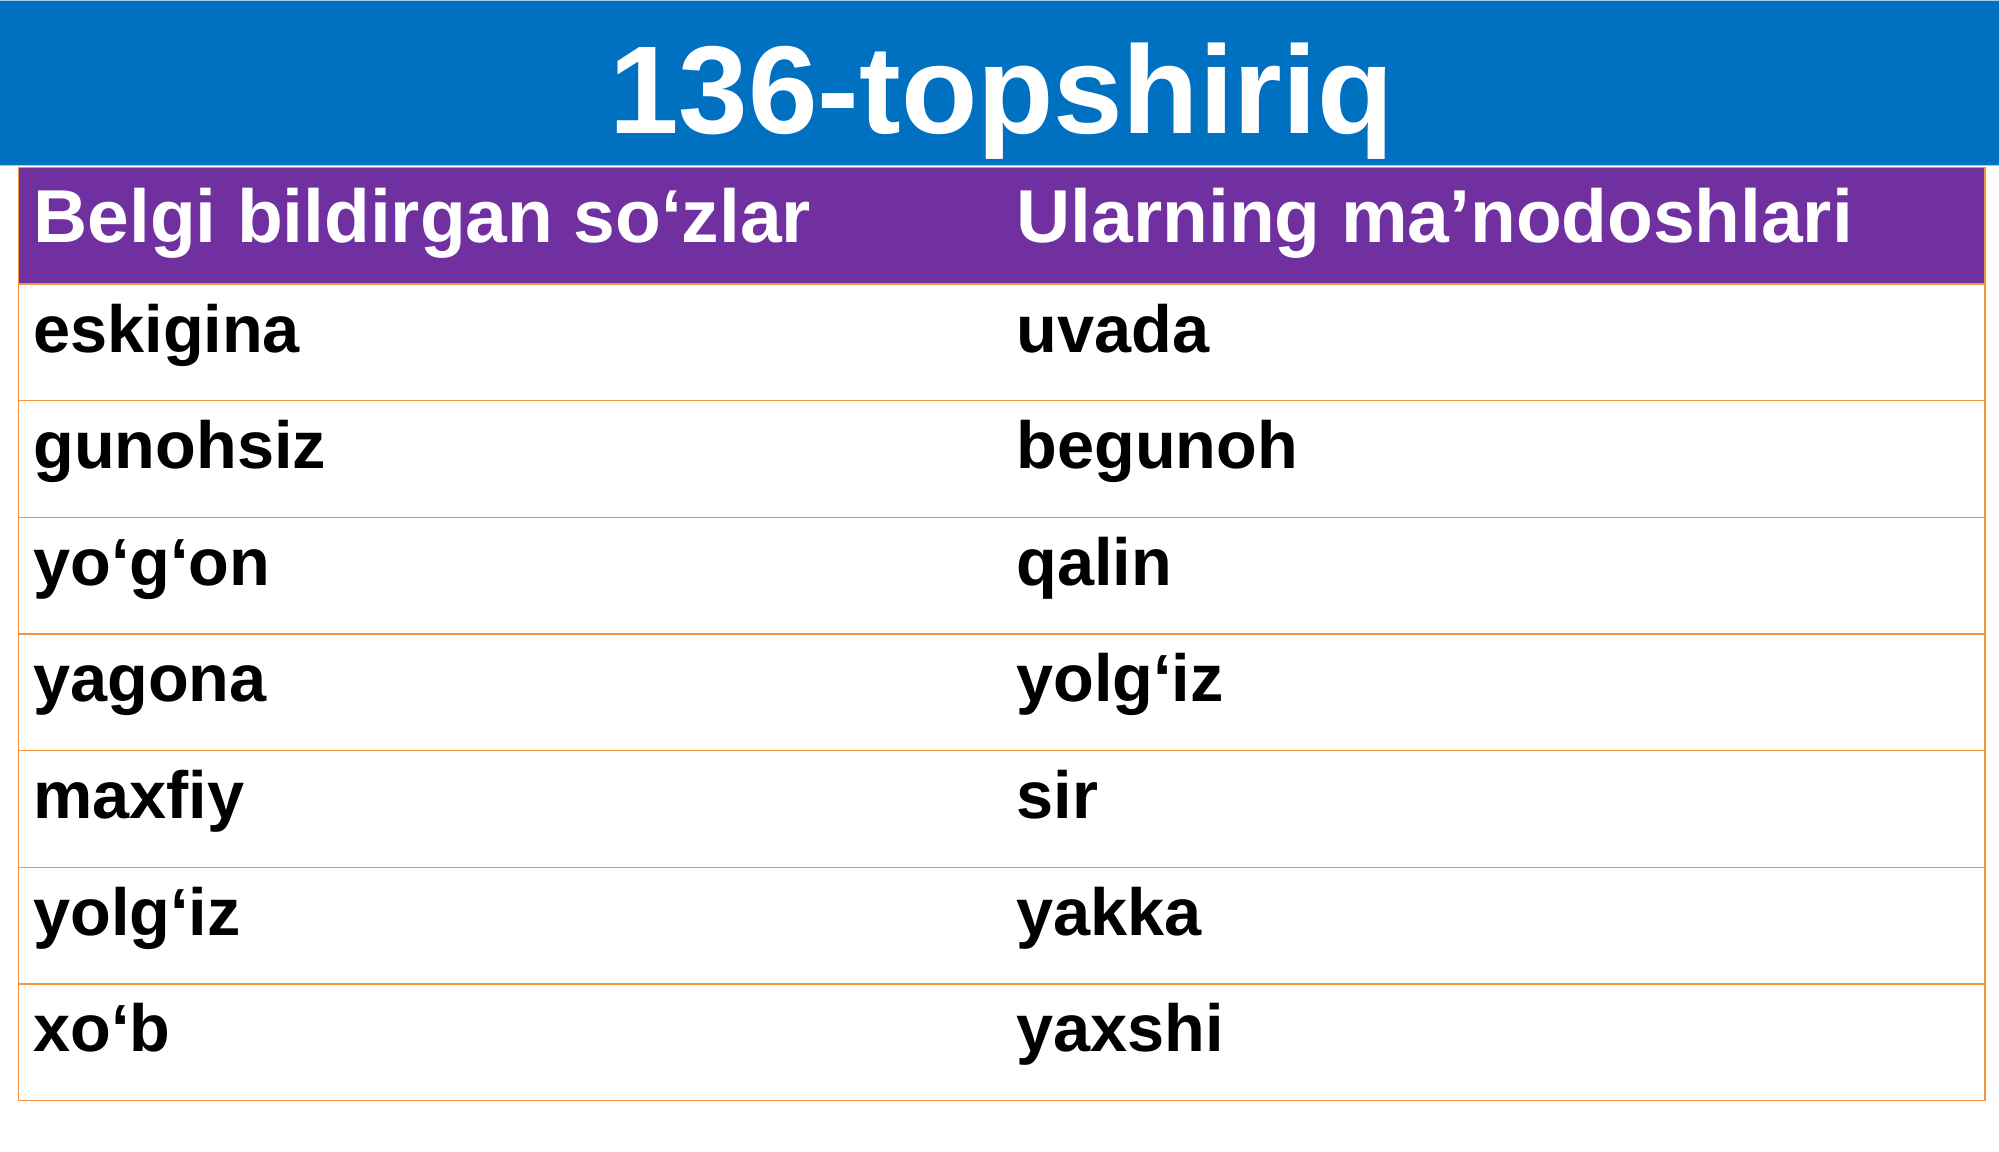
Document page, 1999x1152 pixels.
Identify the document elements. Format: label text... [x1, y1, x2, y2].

table_cell yo‘g‘on [19, 518, 1002, 633]
table_cell yolg‘iz [1002, 635, 1984, 750]
table_cell xo‘b [19, 985, 1002, 1100]
table_cell sir [1002, 751, 1984, 867]
table_cell yakka [1002, 868, 1984, 983]
table_header Belgi bildirgan so‘zlar [19, 168, 1002, 283]
table_cell yagona [19, 635, 1002, 750]
table_cell qalin [1002, 518, 1984, 633]
table_cell uvada [1002, 285, 1984, 400]
table_cell eskigina [19, 285, 1002, 400]
table_cell begunoh [1002, 401, 1984, 517]
table_header Ularning ma’nodoshlari [1002, 168, 1984, 283]
text_box 136-topshiriq [0, 0, 1999, 166]
table_cell yolg‘iz [19, 868, 1002, 983]
table_cell maxfiy [19, 751, 1002, 867]
table_cell yaxshi [1002, 985, 1984, 1100]
table_cell gunohsiz [19, 401, 1002, 517]
